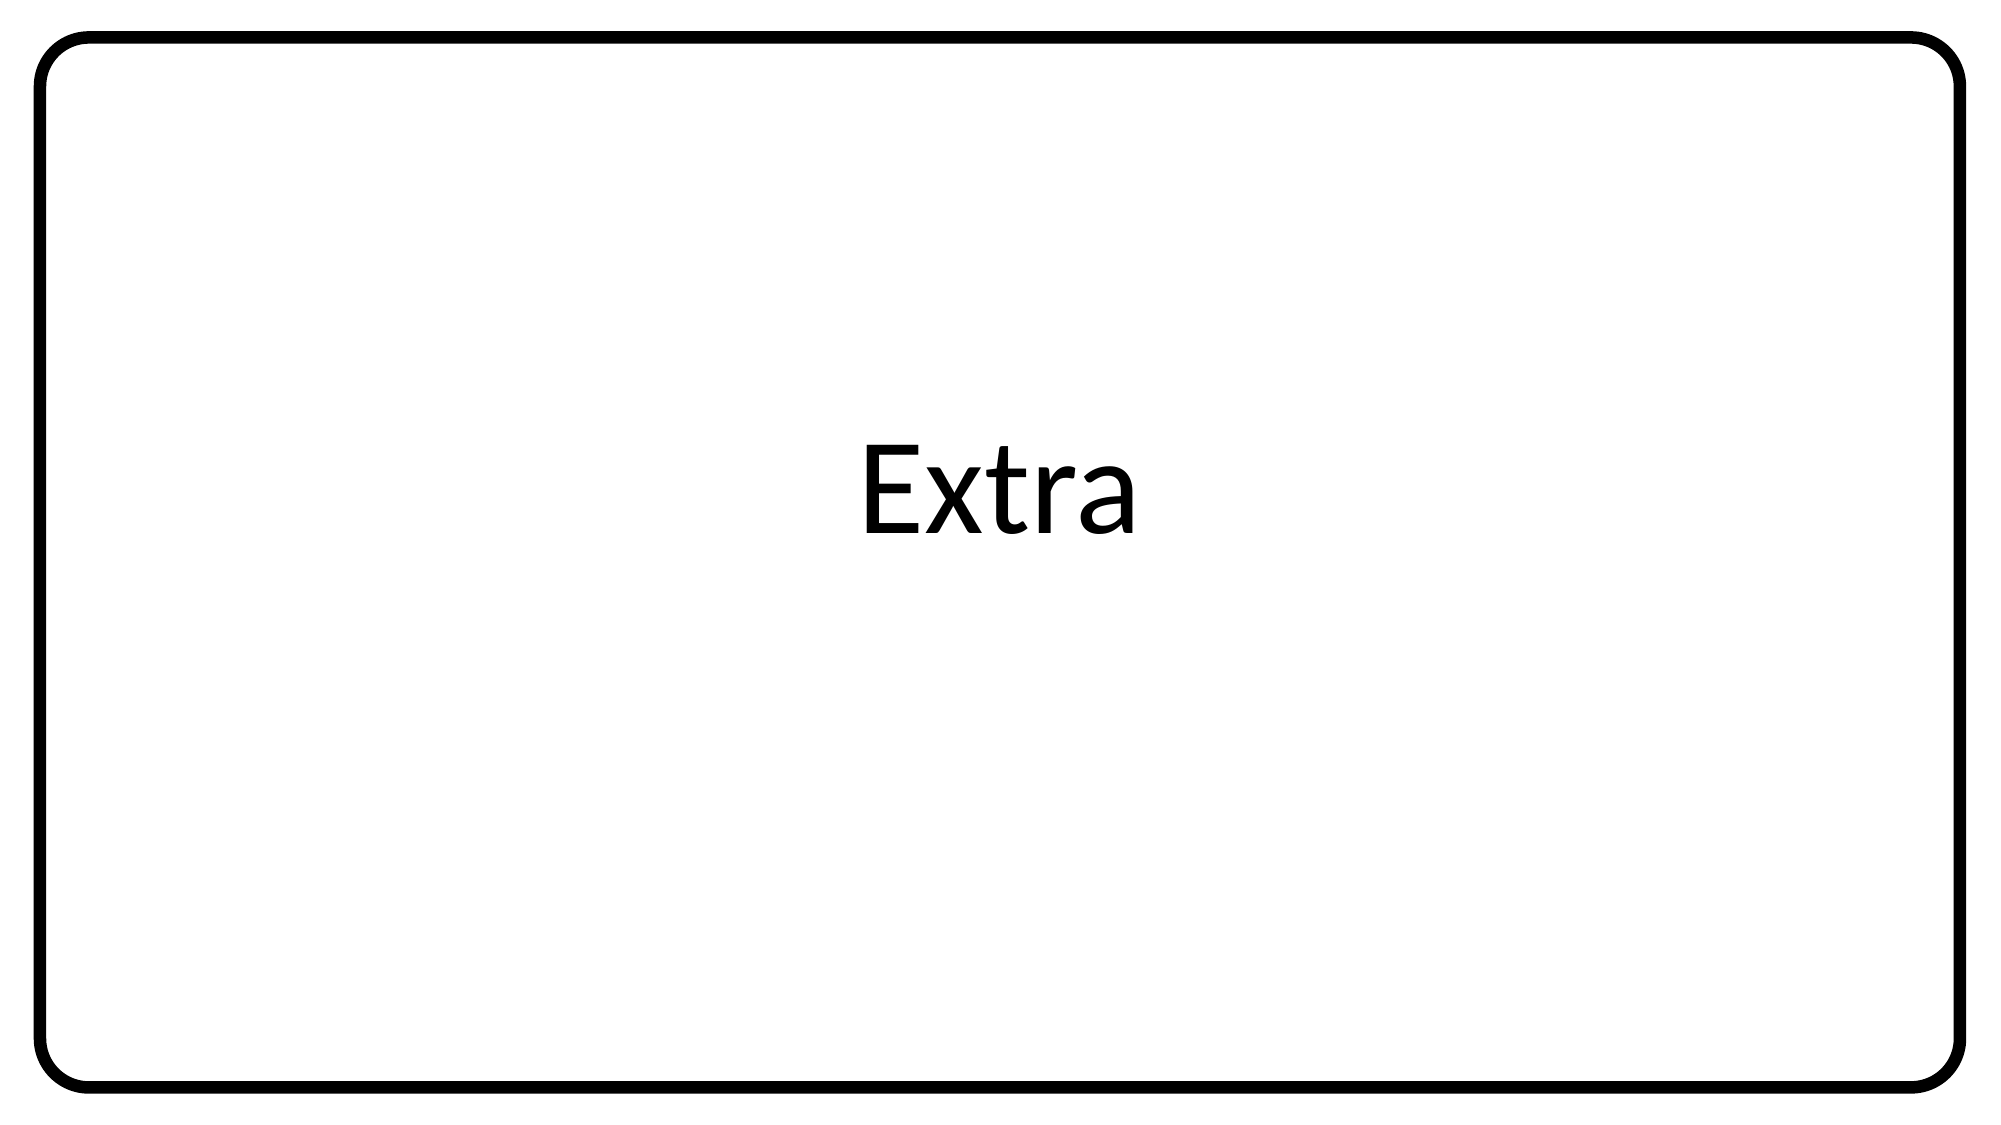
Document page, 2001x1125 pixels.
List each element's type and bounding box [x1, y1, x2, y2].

text_box [38, 36, 1962, 1089]
